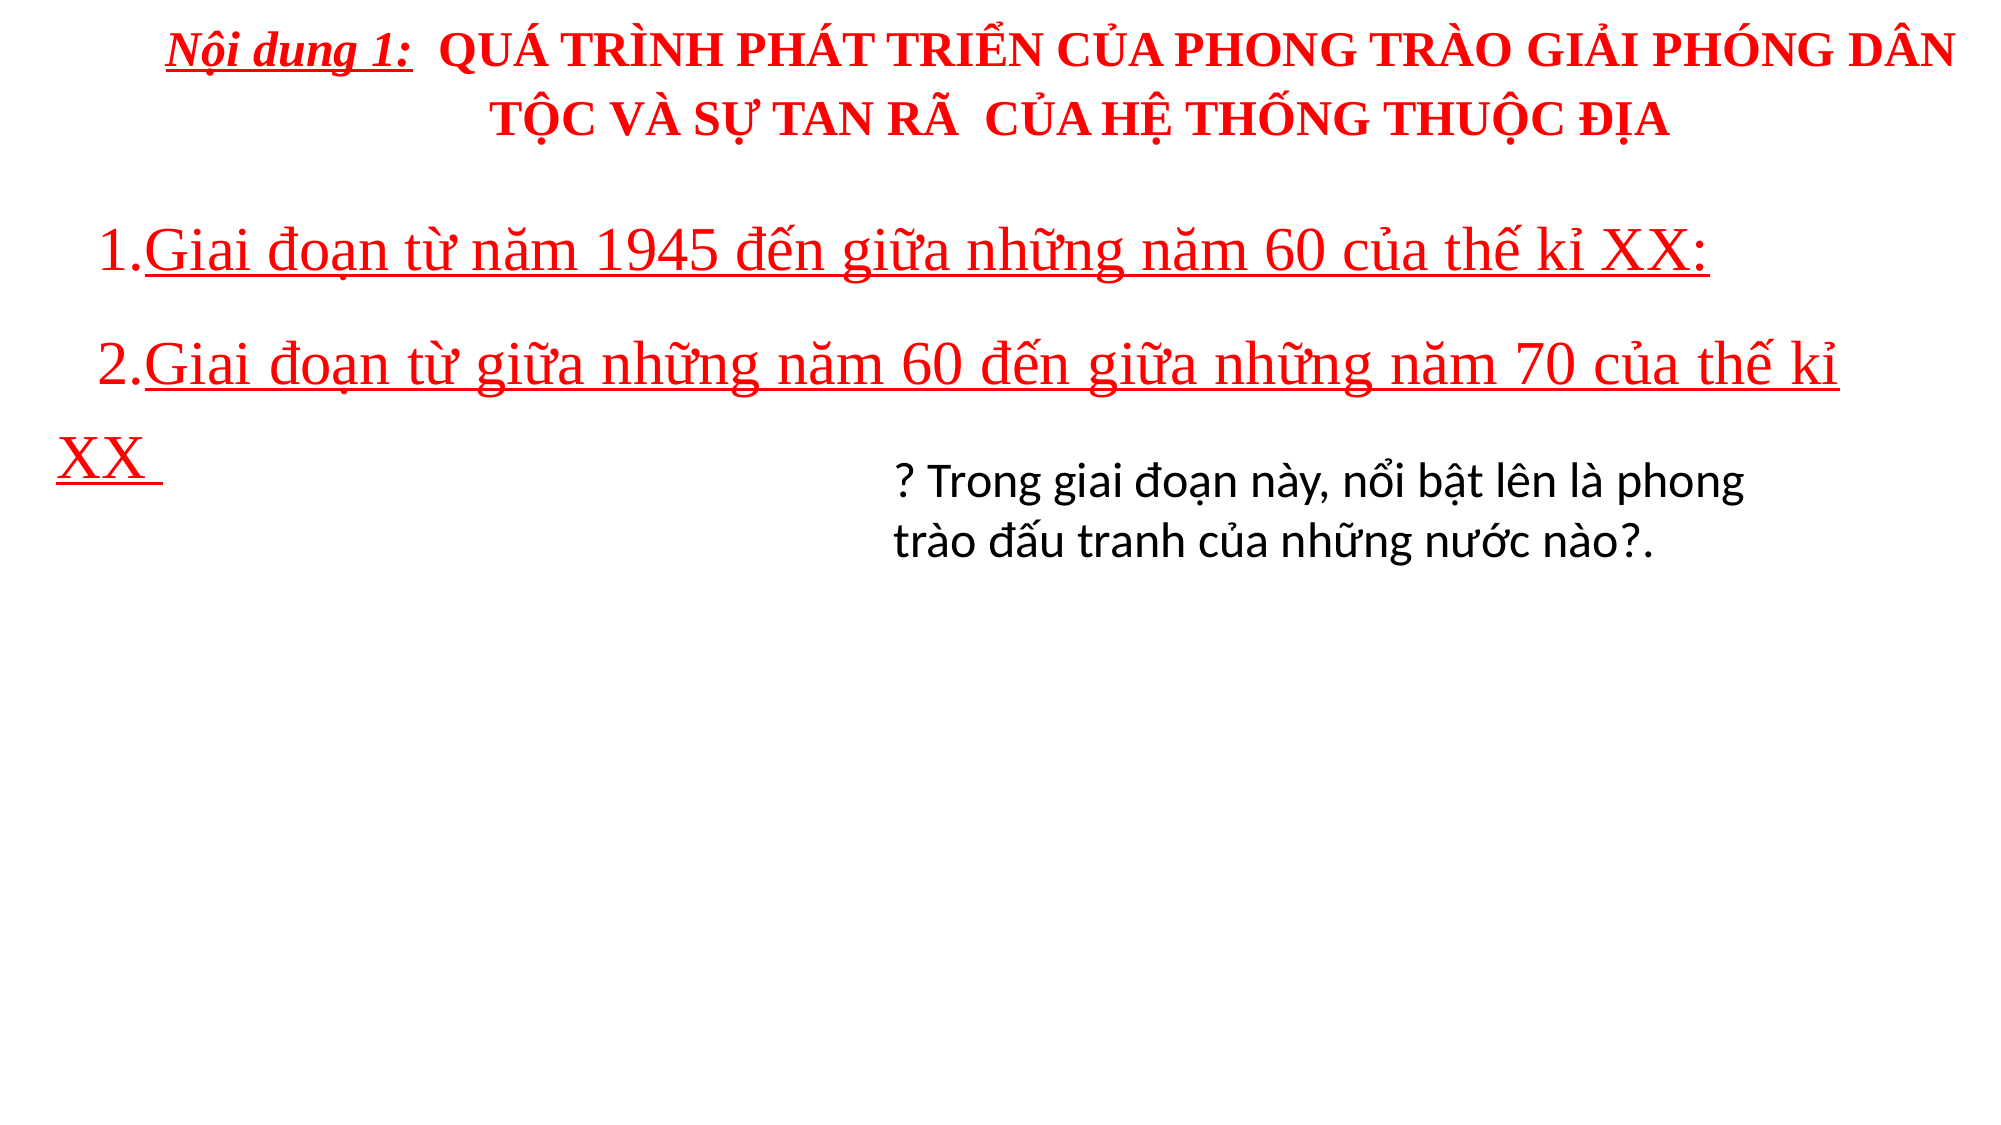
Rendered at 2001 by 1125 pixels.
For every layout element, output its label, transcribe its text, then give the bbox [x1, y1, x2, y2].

text_box Giai đoạn từ năm 1945 đến giữa những năm 60 của thế kỉ XX: Giai đoạn từ giữa những năm 60 đến giữa những năm 70 của thế kỉ XX [41, 181, 1855, 830]
list Nội dung 1: QUÁ TRÌNH PHÁT TRIỂN CỦA PHONG TRÀO GIẢI PHÓNG DÂN TỘC VÀ SỰ TAN RÃ CỦA HỆ THỐNG THUỘC ĐỊA [122, 0, 2000, 219]
text_box ? Trong giai đoạn này, nổi bật lên là phong trào đấu tranh của những nước nào?. [878, 440, 1829, 576]
